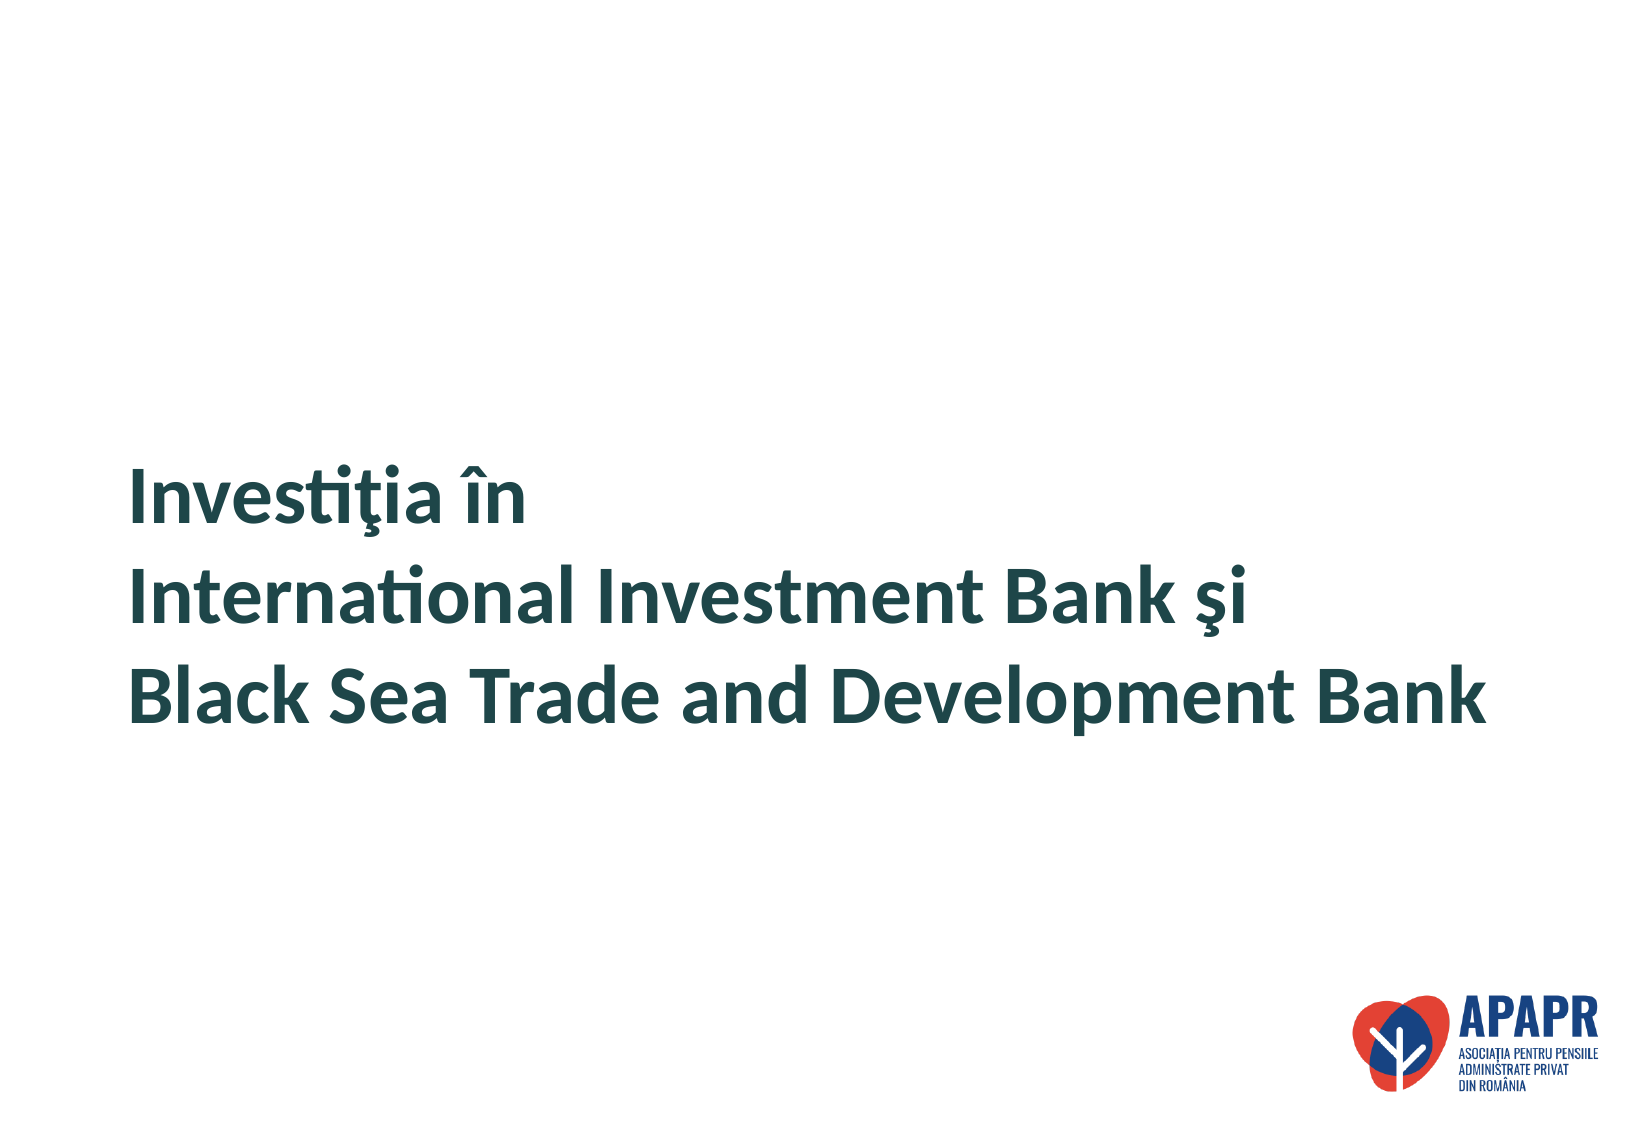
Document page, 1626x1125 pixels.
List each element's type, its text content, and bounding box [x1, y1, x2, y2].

title Investiţia în International Investment Bank şi Black Sea Trade and Development Bank [112, 280, 1515, 749]
picture [1274, 900, 1626, 1125]
